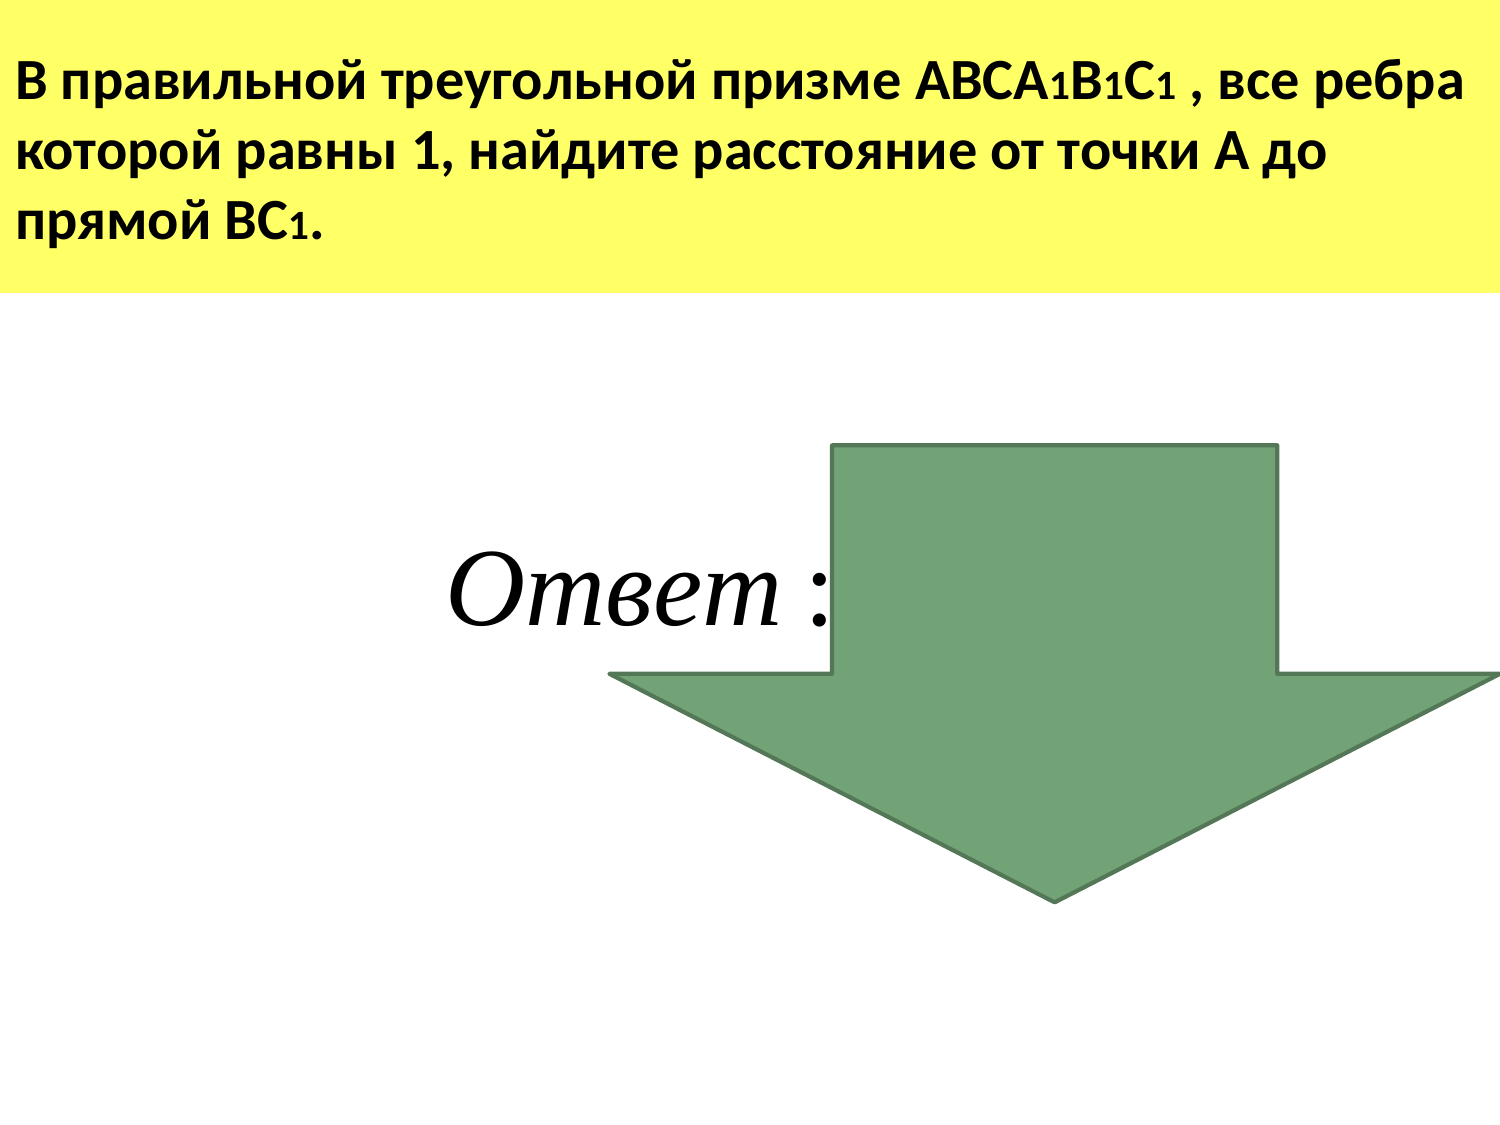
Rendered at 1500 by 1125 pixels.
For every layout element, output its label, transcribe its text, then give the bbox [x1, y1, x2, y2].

text_box [743, 443, 1500, 905]
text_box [433, 421, 1082, 738]
text_box В правильной треугольной призме ABCA1B1C1 , все ребра которой равны 1, найдите расстояние от точки А до прямой ВС1. [0, 0, 1500, 293]
